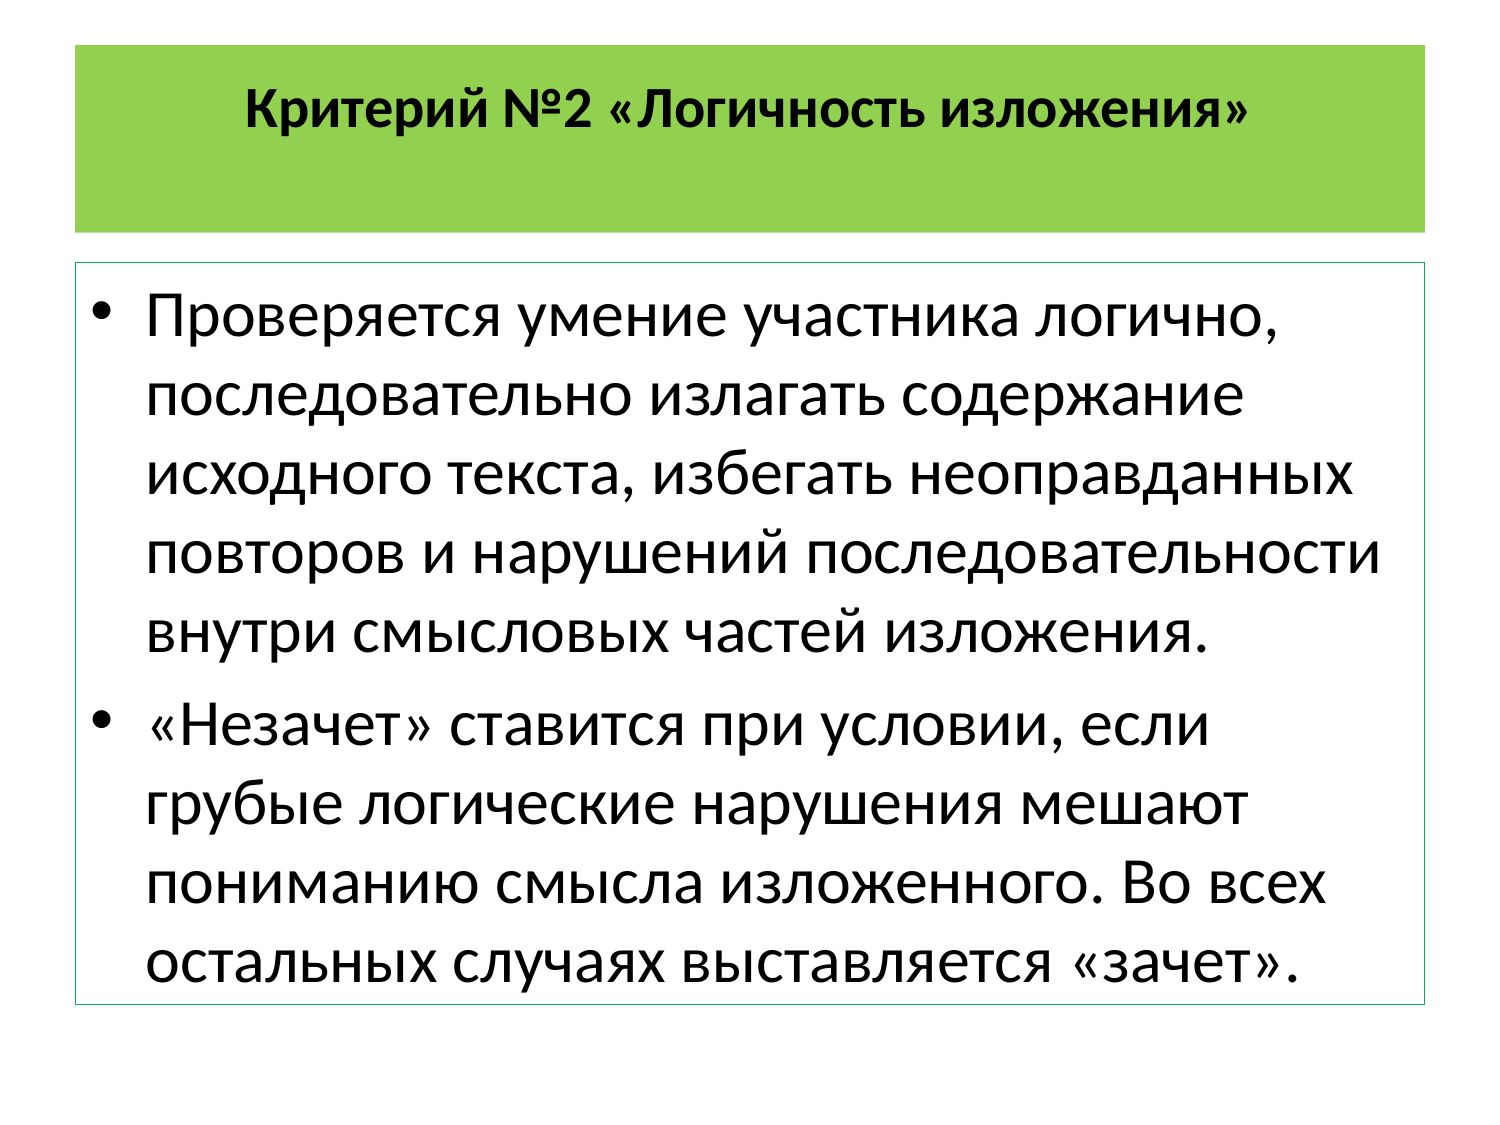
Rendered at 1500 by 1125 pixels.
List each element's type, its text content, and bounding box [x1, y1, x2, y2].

title Критерий №2 «Логичность изложения» [75, 45, 1425, 233]
list Проверяется умение участника логично, последовательно излагать содержание исходного текста, избегать неоправданных повторов и нарушений последовательности внутри смысловых частей изложения. «Незачет» ставится при условии, если грубые логические нарушения мешают пониманию смысла изложенного. Во всех остальных случаях выставляется «зачет». [75, 262, 1425, 1005]
